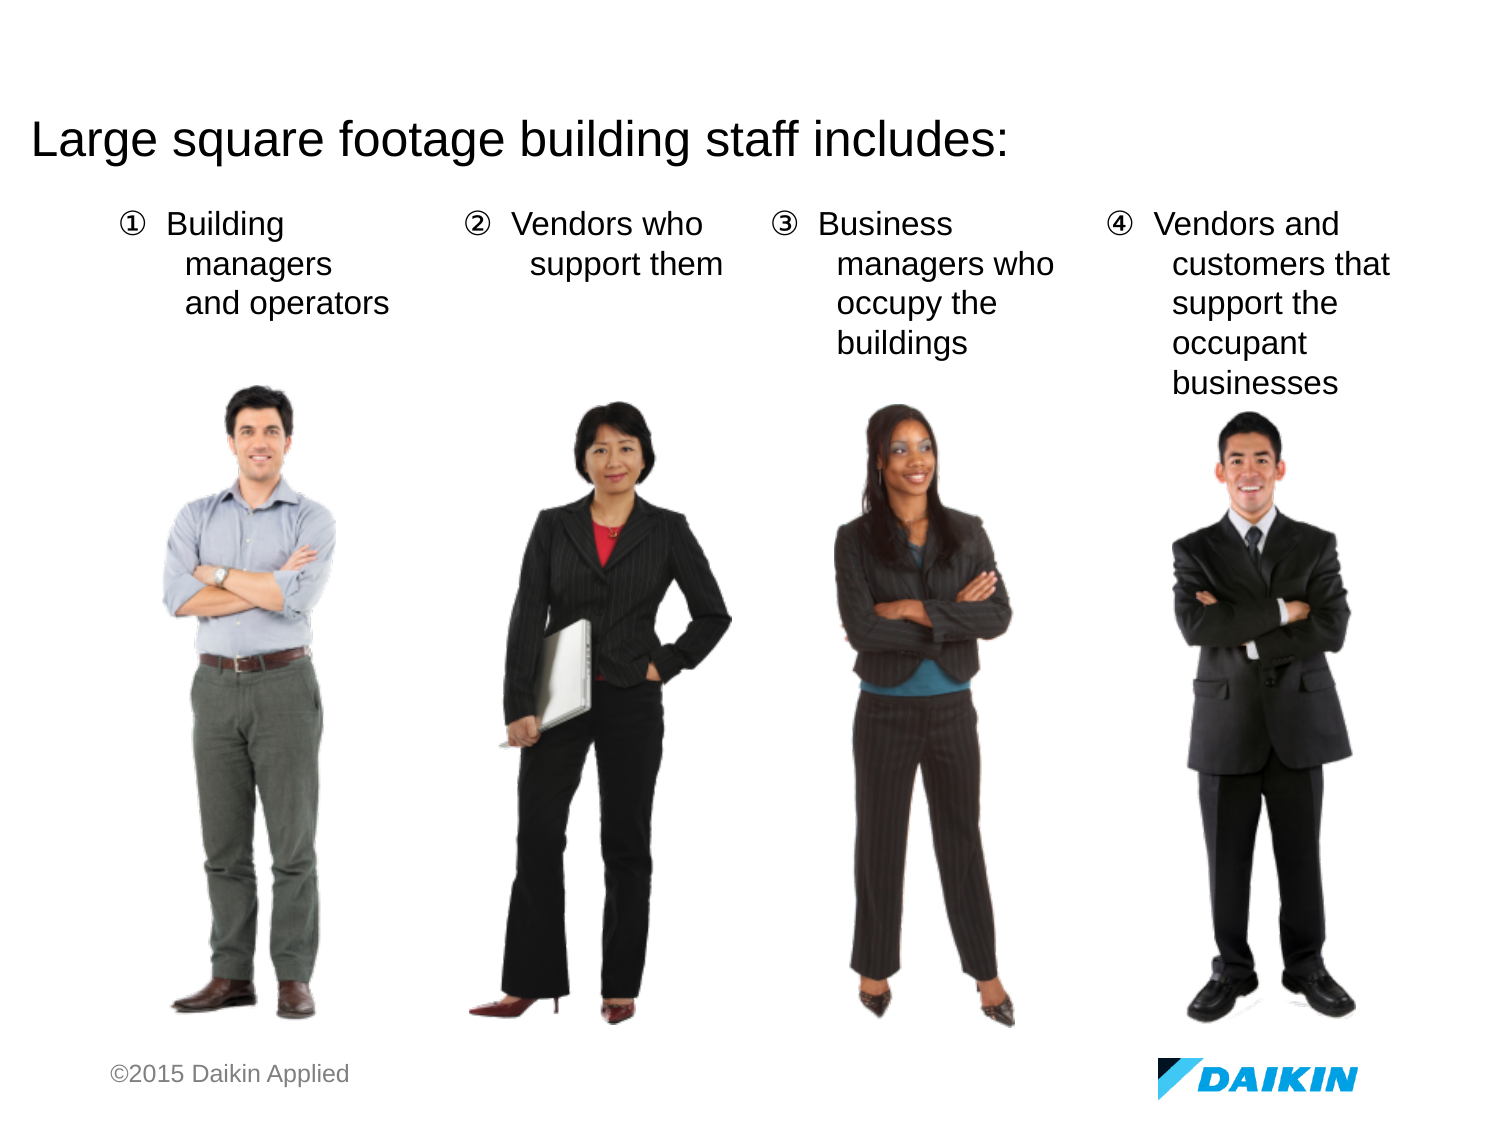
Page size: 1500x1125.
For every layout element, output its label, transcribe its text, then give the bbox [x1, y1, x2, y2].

picture [1158, 1058, 1358, 1100]
text_box ④ Vendors and customers that support the occupant businesses [1090, 194, 1458, 452]
footer ©2015 Daikin Applied [0, 1042, 475, 1103]
picture [161, 385, 336, 1024]
picture [834, 404, 1015, 1029]
text_box Large square footage building staff includes: [15, 98, 1091, 174]
text_box ② Vendors who support them [448, 194, 754, 309]
text_box ③ Business managers who occupy the buildings [754, 194, 1073, 452]
picture [469, 401, 732, 1026]
picture [1171, 411, 1357, 1025]
text_box ① Building managers and operators [103, 194, 422, 407]
